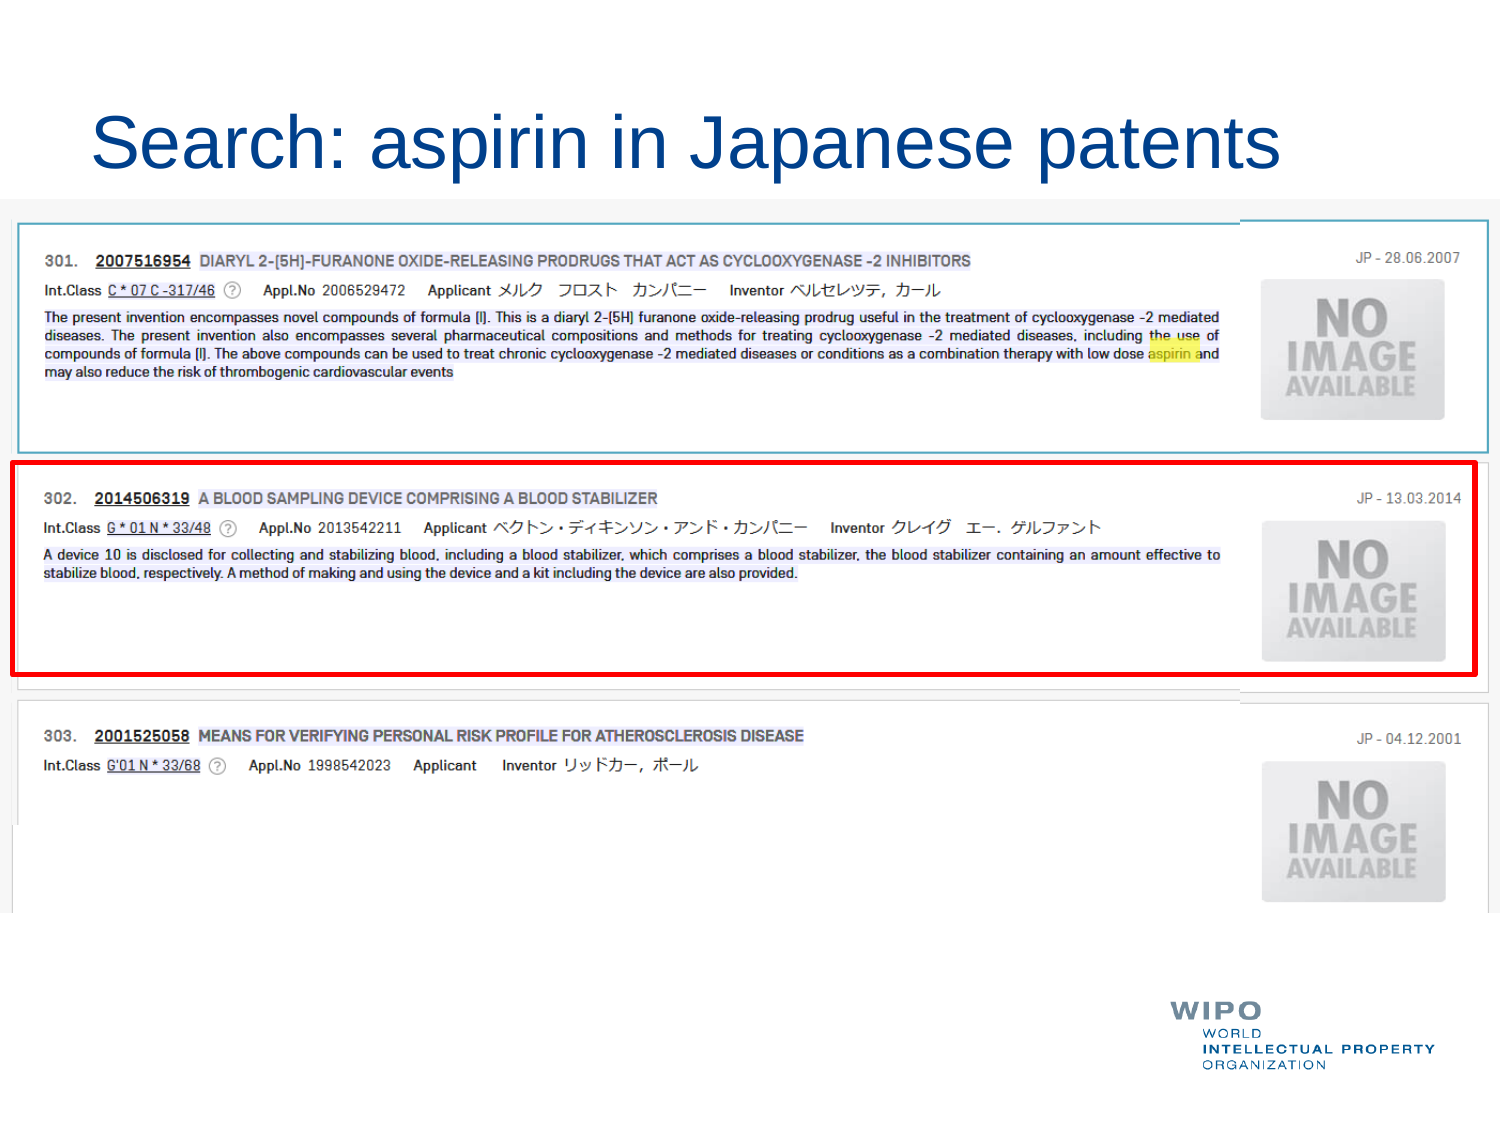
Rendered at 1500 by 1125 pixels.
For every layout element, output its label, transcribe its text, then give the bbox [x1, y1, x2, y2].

picture [0, 0, 1500, 1125]
title Search: aspirin in Japanese patents [75, 45, 1425, 198]
